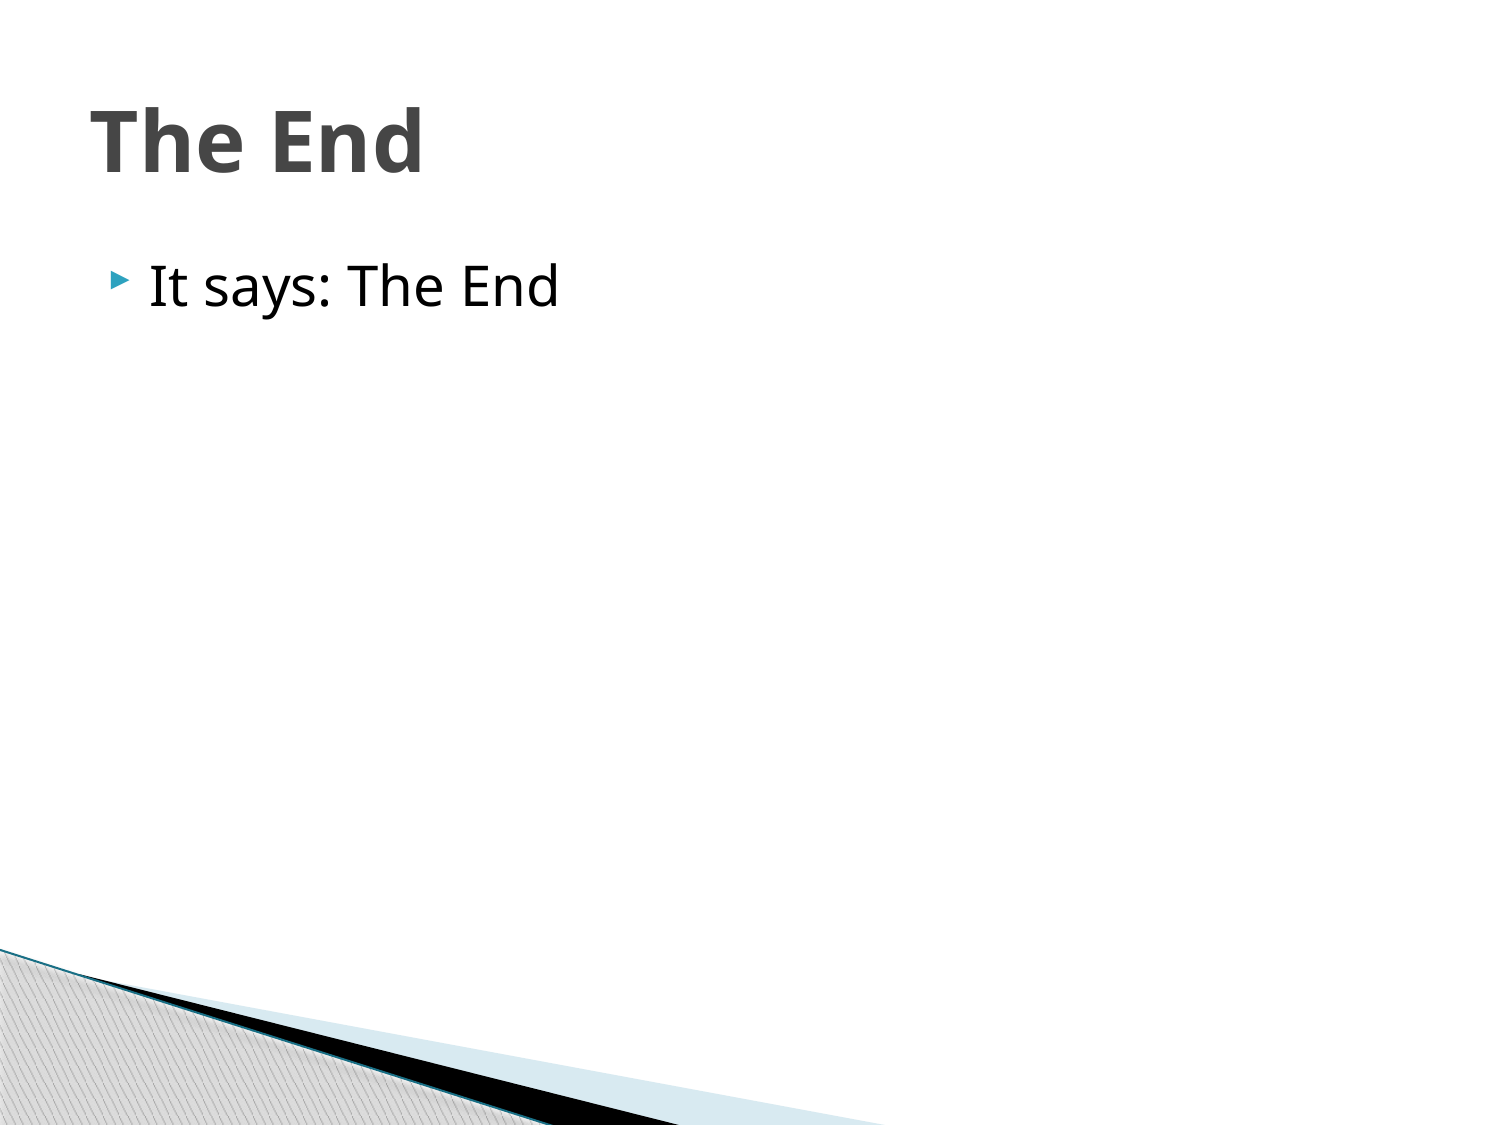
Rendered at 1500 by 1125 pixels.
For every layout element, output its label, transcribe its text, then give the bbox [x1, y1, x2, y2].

list It says: The End [75, 243, 1425, 986]
title The End [75, 45, 1425, 233]
